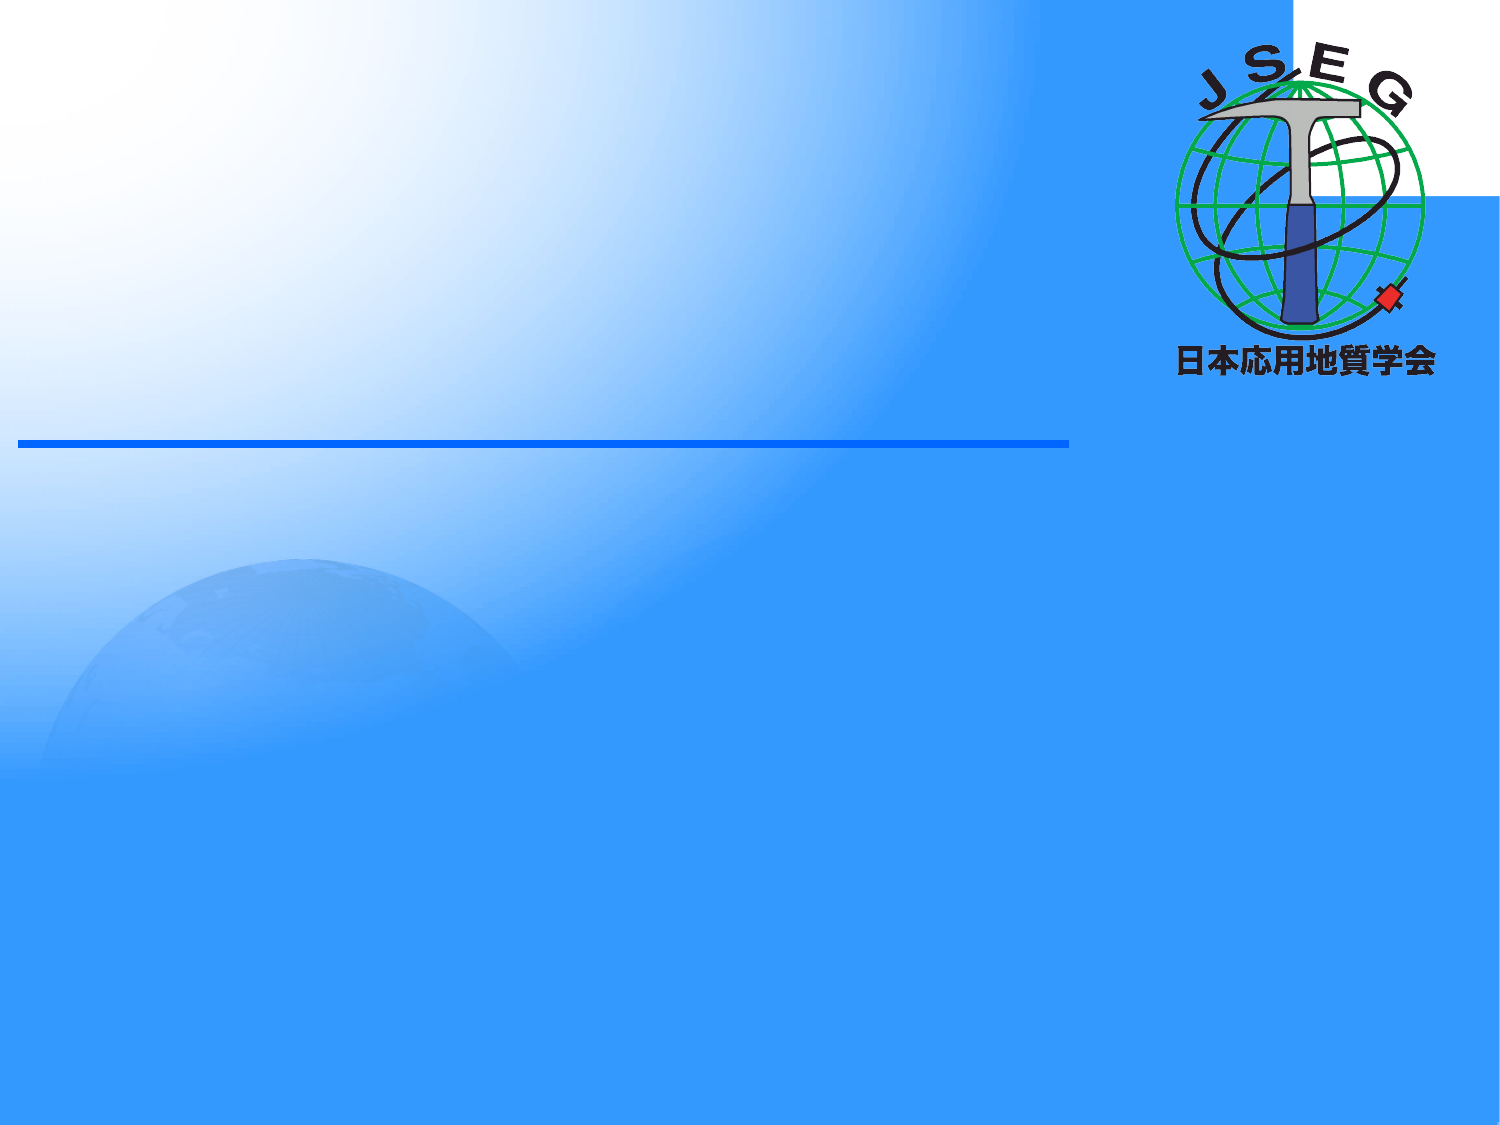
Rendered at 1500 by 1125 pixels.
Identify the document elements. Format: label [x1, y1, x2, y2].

picture [1175, 42, 1436, 376]
